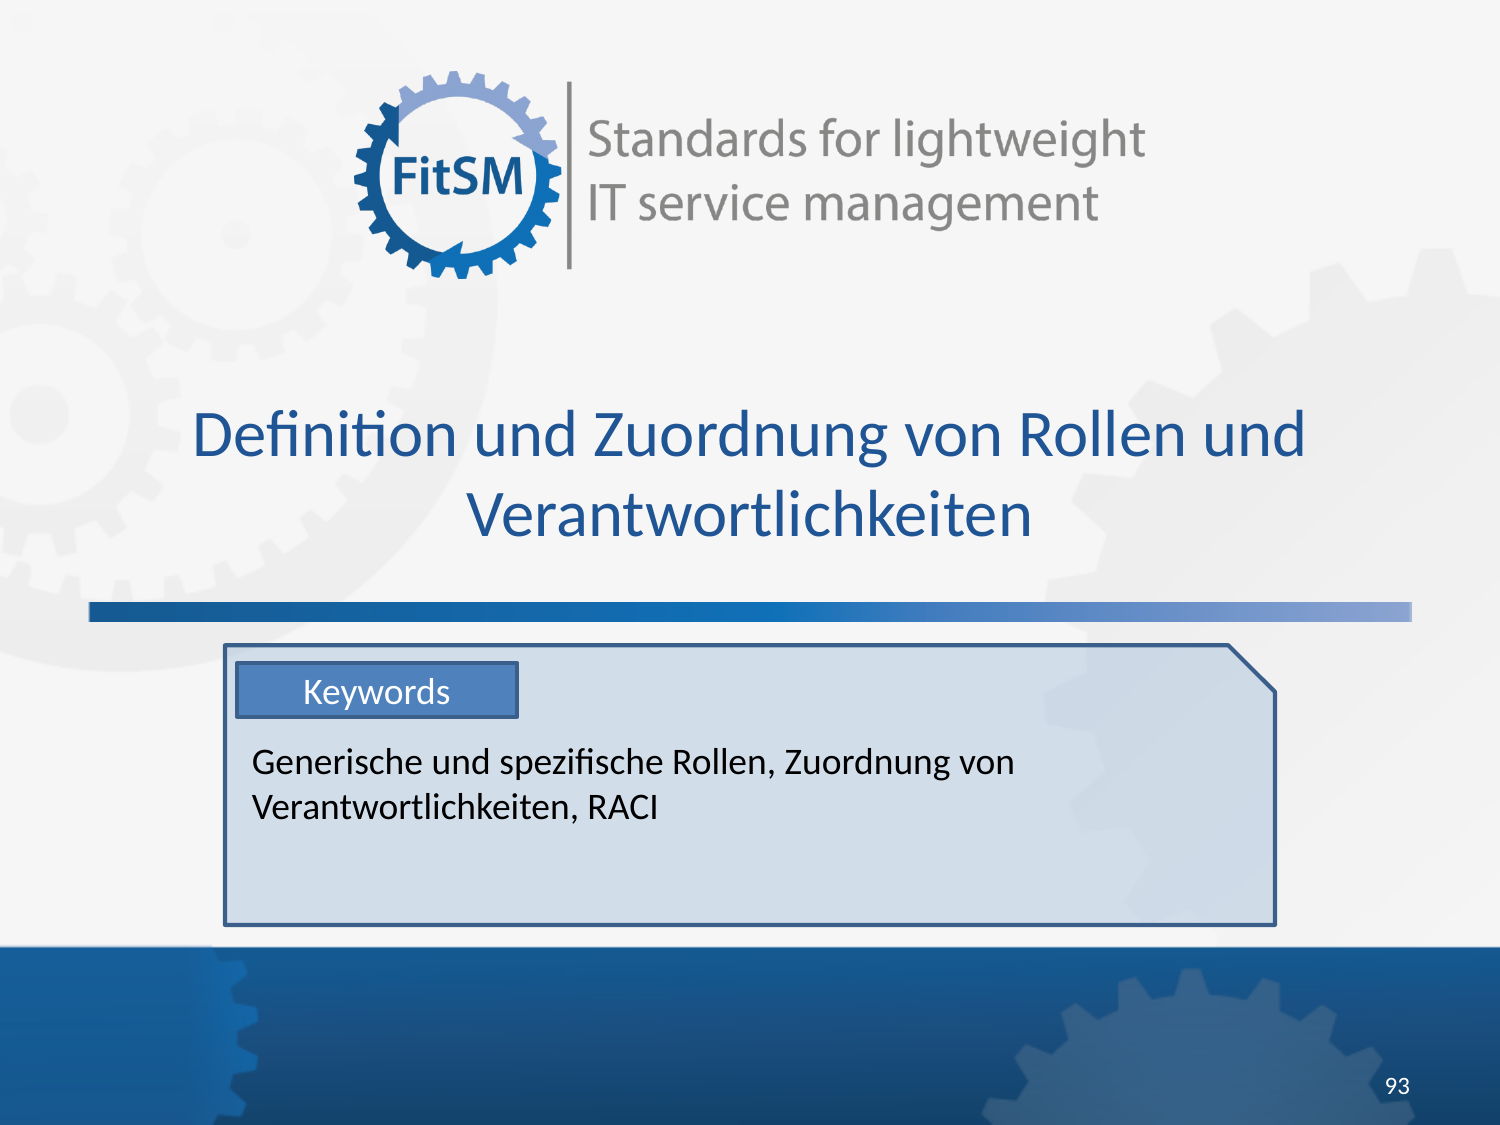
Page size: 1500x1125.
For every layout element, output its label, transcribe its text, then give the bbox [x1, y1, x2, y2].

picture [0, 0, 1500, 1125]
text_box [225, 637, 1275, 687]
text_box [222, 643, 1278, 928]
text_box Keywords [235, 661, 519, 719]
text_box Definition und Zuordnung von Rollen und Verantwortlichkeiten [112, 349, 1388, 591]
text_box 93 [1074, 1054, 1425, 1115]
text_box Generische und spezifische Rollen, Zuordnung von Verantwortlichkeiten, RACI [237, 729, 1260, 835]
